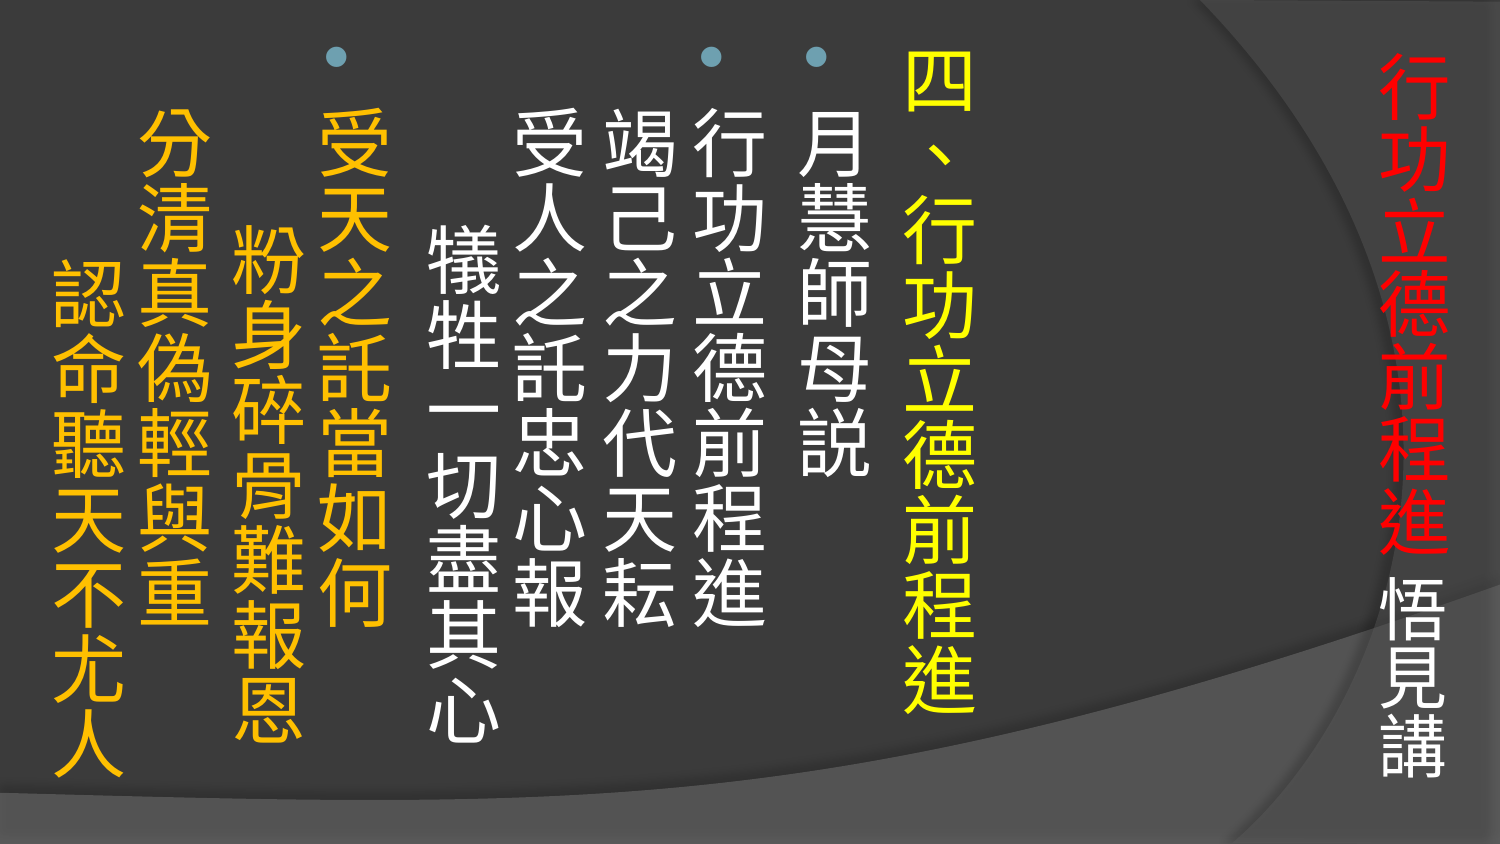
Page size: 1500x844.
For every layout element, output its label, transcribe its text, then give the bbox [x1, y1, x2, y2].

list 四、行功立德前程進 月慧師母説 行功立德前程進 竭己之力代天耘 受人之託忠心報 犠牲一切盡其心 受天之託當如何 粉身碎骨難報恩 分清真偽輕與重 認命聽天不尤人 [29, 21, 1353, 825]
title 行功立德前程進 悟見講 [1352, 20, 1473, 812]
